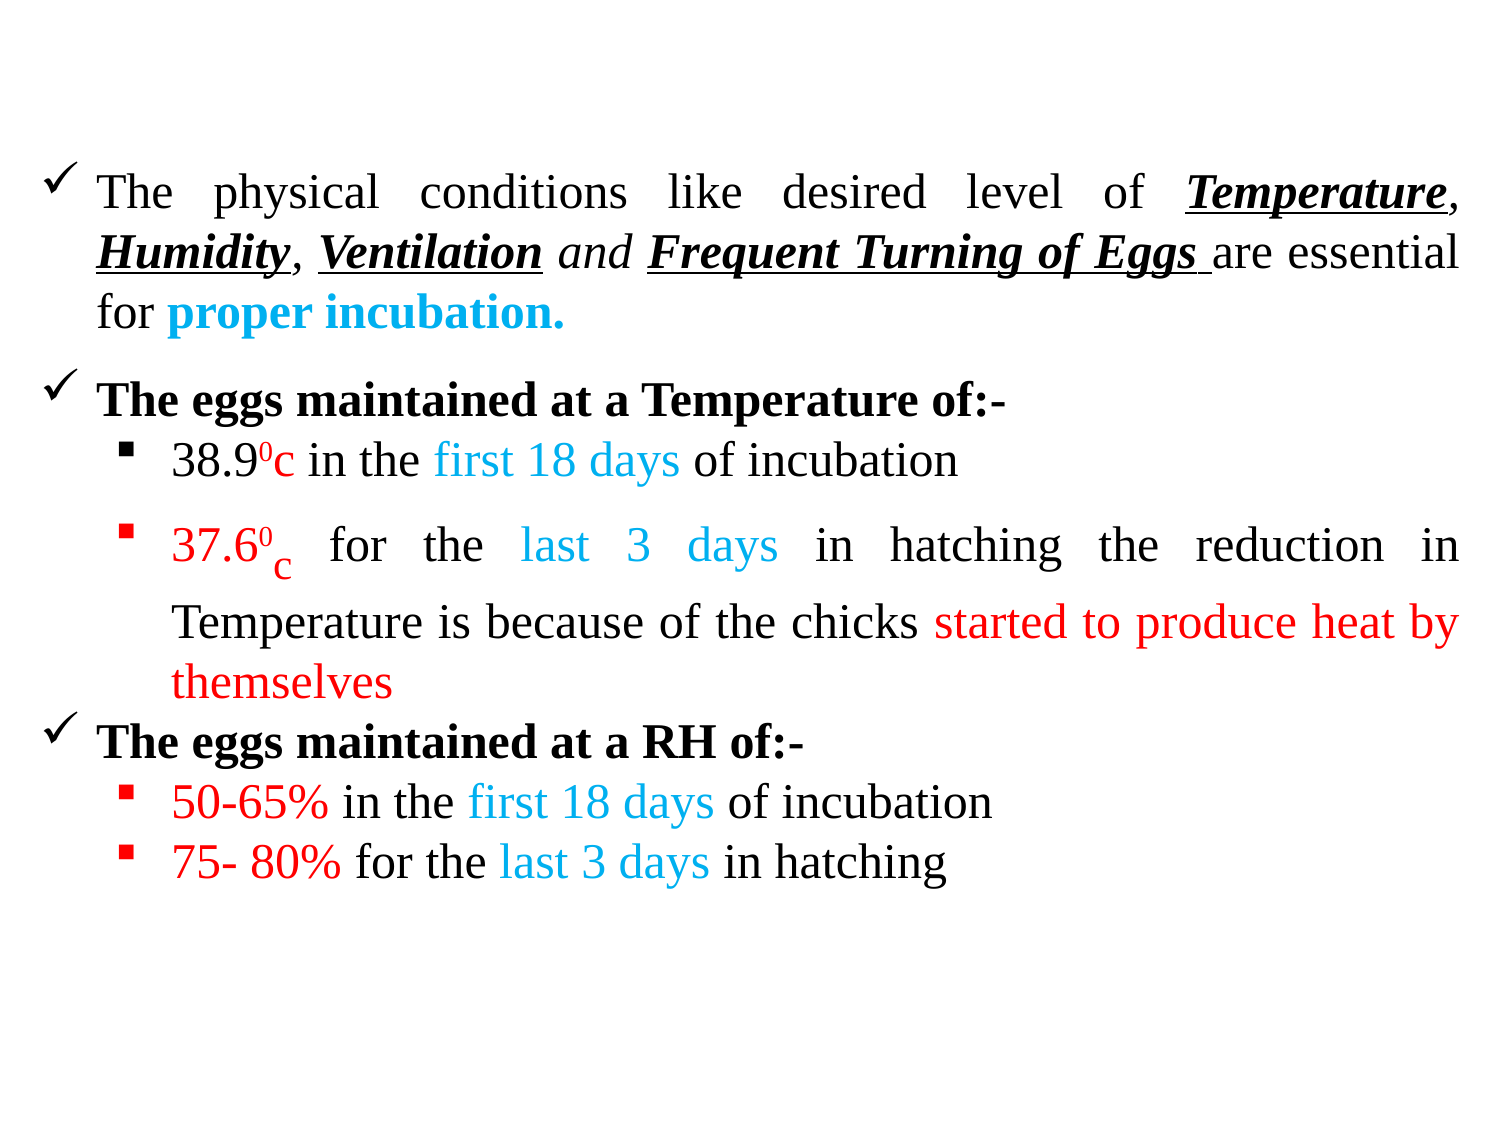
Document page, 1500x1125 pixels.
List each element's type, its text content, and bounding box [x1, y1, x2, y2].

text_box The physical conditions like desired level of Temperature, Humidity, Ventilation and Frequent Turning of Eggs are essential for proper incubation. The eggs maintained at a Temperature of:- 38.90c in the first 18 days of incubation 37.60c for the last 3 days in hatching the reduction in Temperature is because of the chicks started to produce heat by themselves The eggs maintained at a RH of:- 50-65% in the first 18 days of incubation 75- 80% for the last 3 days in hatching [24, 124, 1475, 921]
